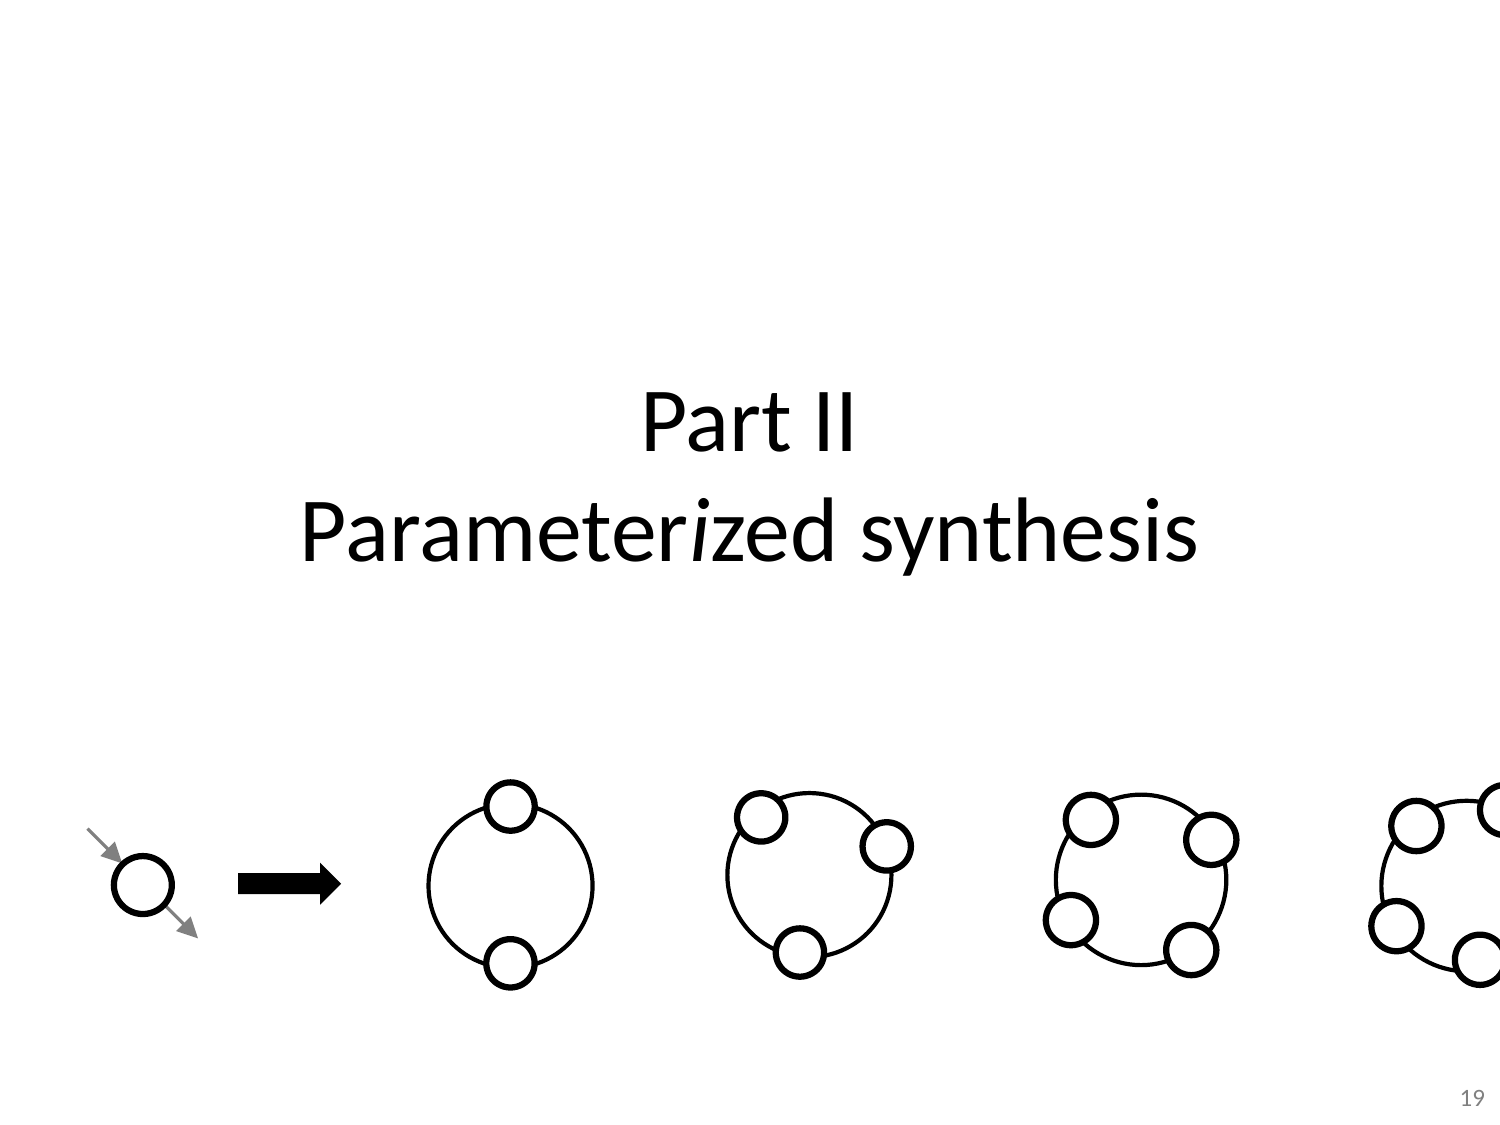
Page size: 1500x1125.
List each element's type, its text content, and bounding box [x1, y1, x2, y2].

slide_number 19 [1400, 1066, 1500, 1125]
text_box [87, 782, 1500, 988]
title Part II Parameterized synthesis [112, 349, 1388, 591]
